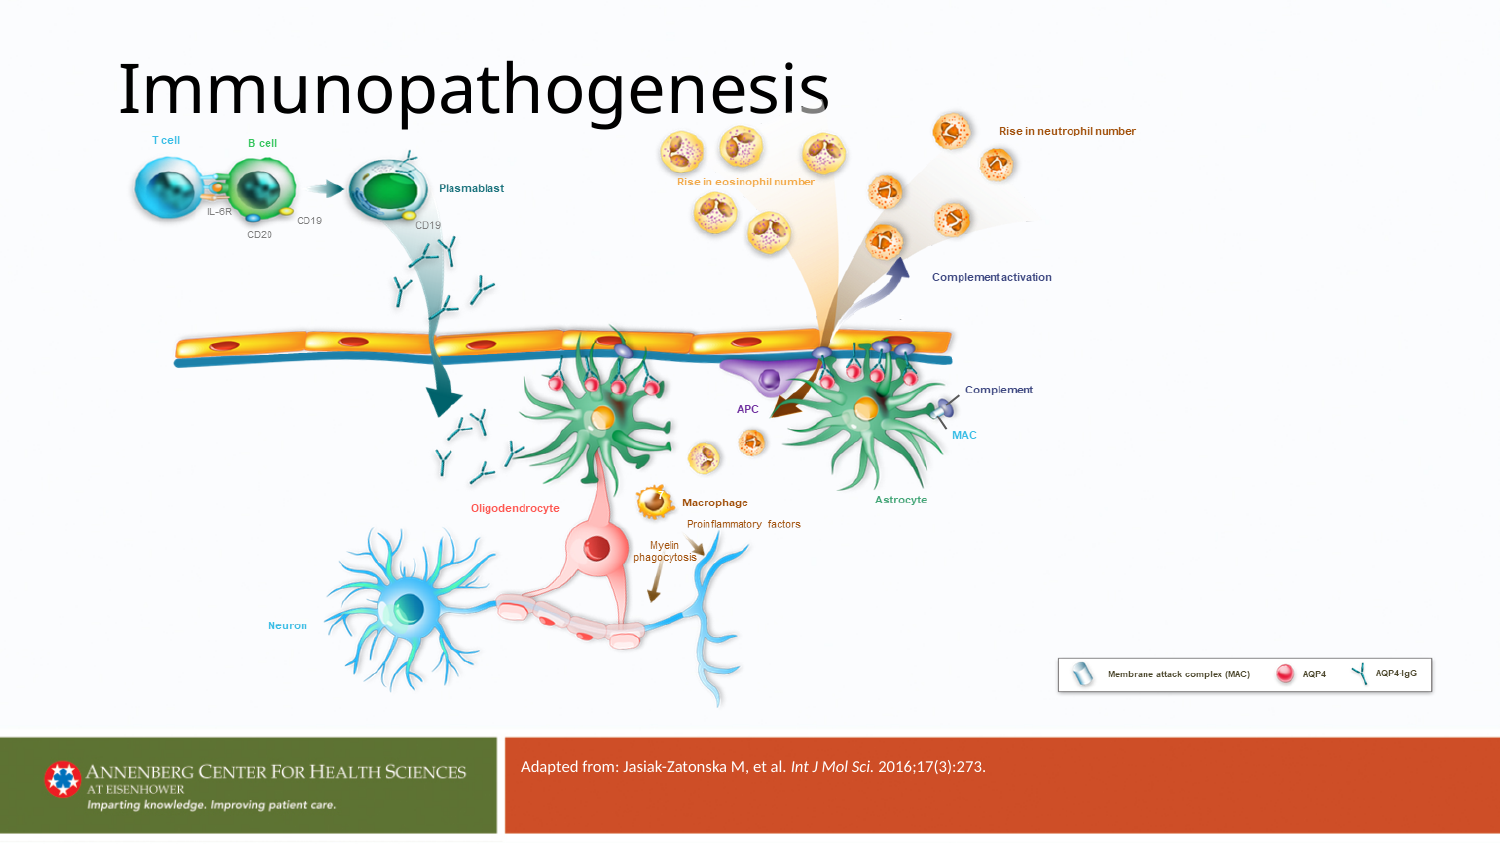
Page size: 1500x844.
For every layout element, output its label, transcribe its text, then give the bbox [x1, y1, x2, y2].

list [122, 87, 1438, 735]
title Immunopathogenesis [103, 44, 1397, 138]
picture [0, 0, 1500, 844]
text_box Adapted from: Jasiak-Zatonska M, et al. Int J Mol Sci. 2016;17(3):273. [506, 748, 1202, 784]
